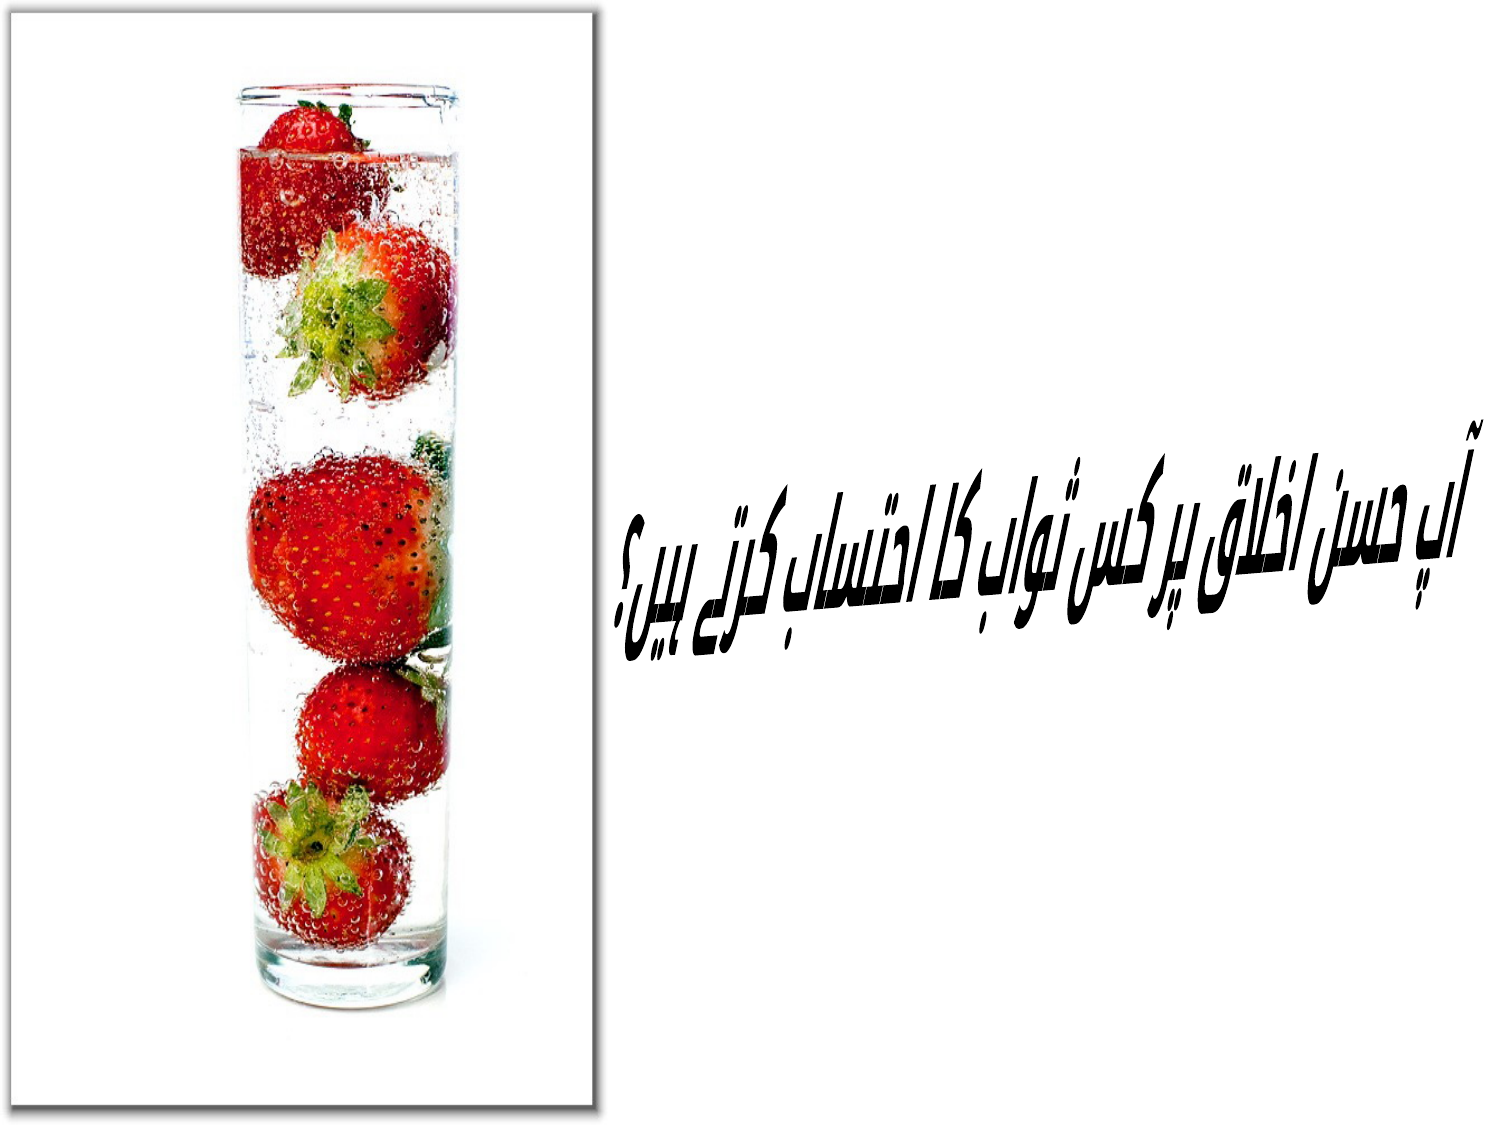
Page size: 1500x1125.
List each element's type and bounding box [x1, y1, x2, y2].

picture [0, 0, 608, 1125]
